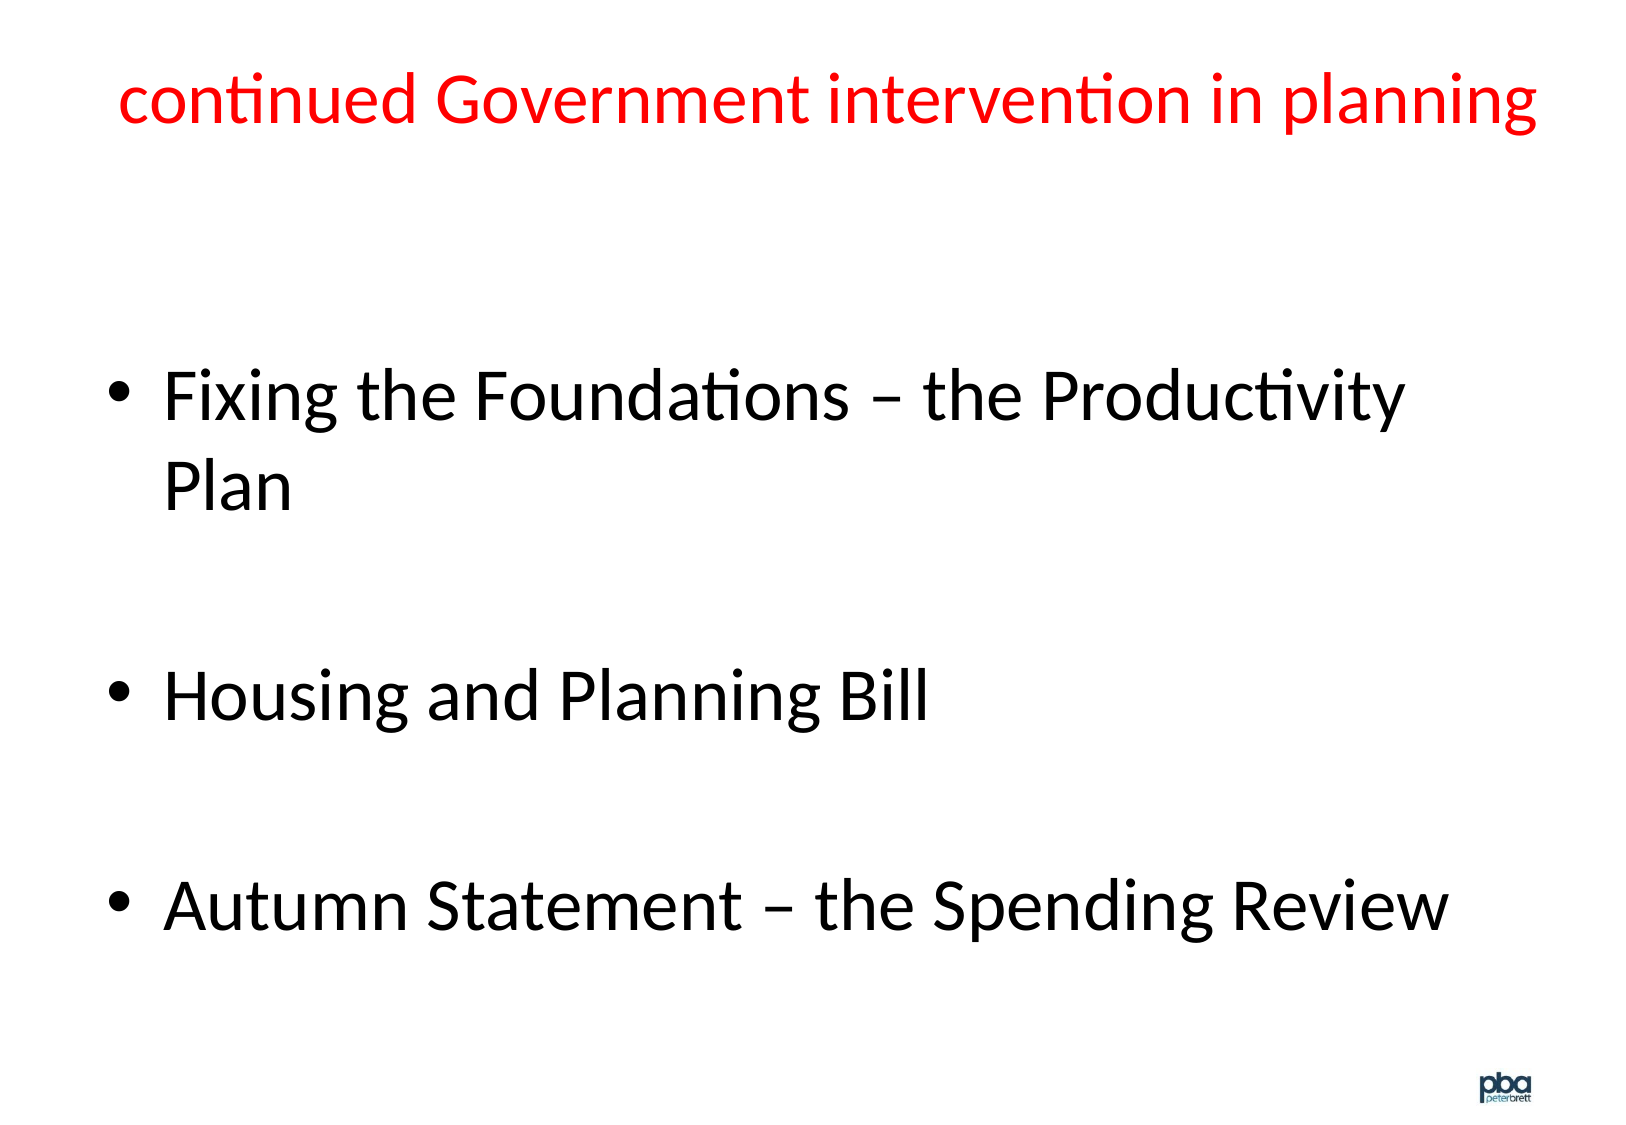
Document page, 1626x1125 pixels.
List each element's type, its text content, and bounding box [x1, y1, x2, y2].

picture [1476, 1068, 1534, 1107]
title continued Government intervention in planning [103, 0, 1579, 188]
list Fixing the Foundations – the Productivity Plan Housing and Planning Bill Autumn Statement – the Spending Review [91, 338, 1498, 1125]
